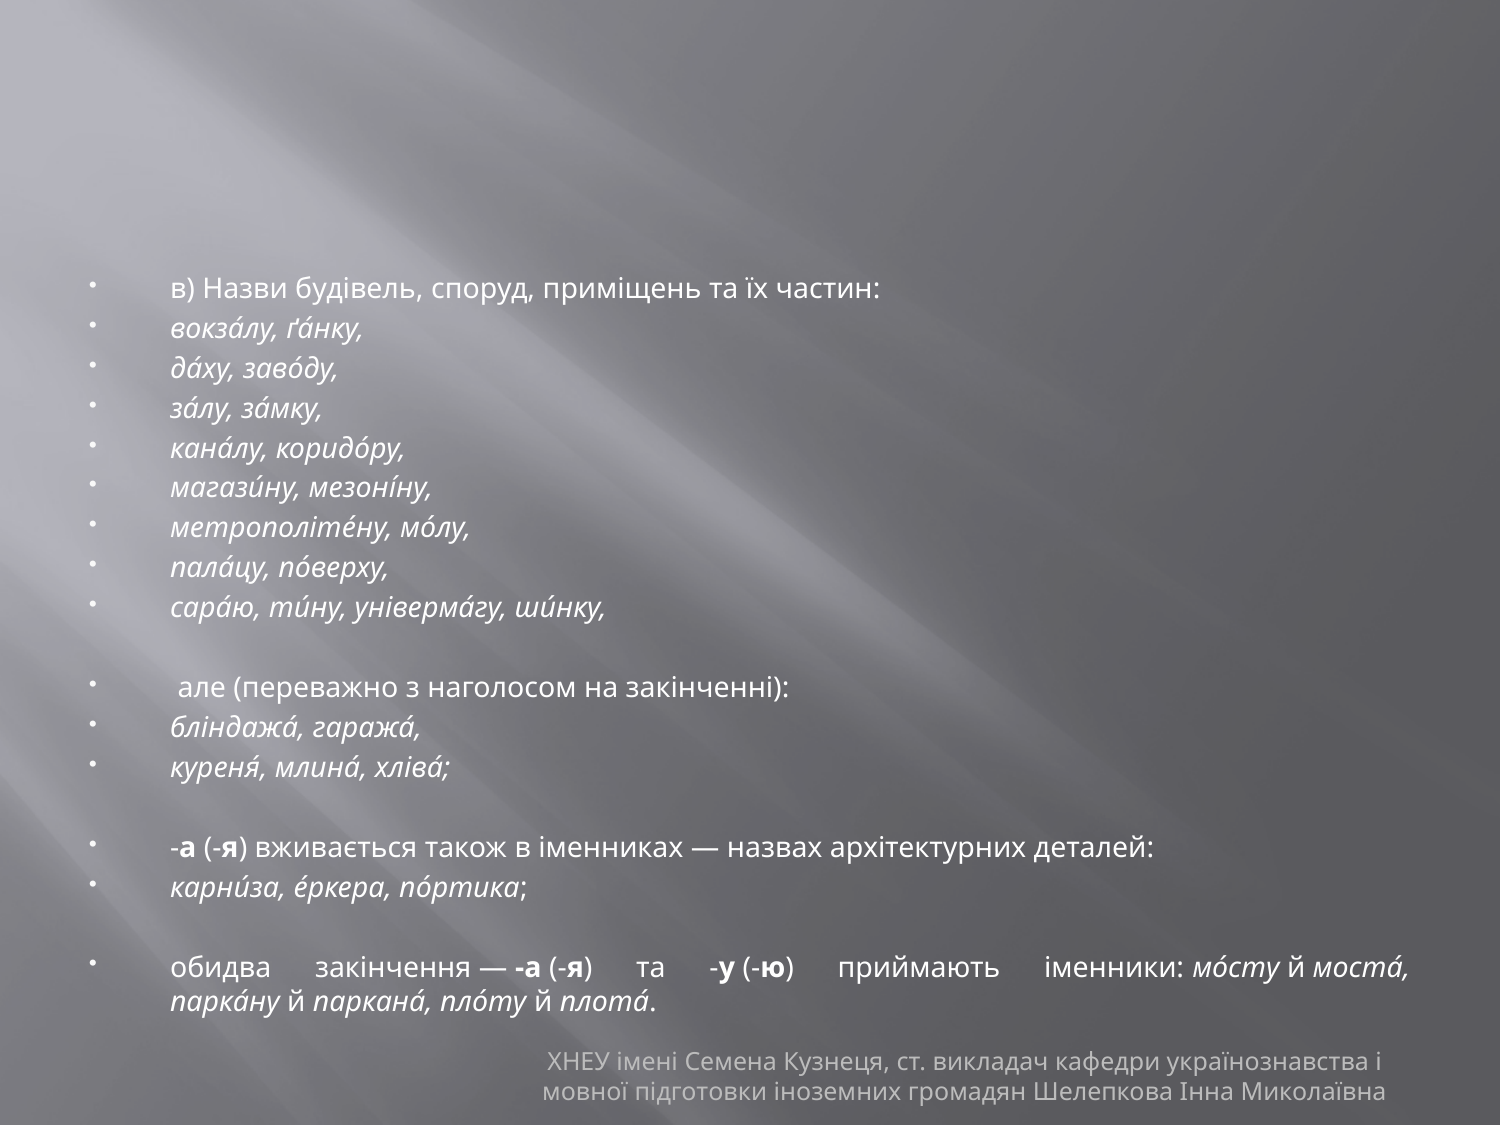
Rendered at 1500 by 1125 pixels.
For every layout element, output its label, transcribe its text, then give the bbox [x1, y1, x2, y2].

list в) Назви будівель, споруд, приміщень та їх частин: вокза́лу, ґа́нку, да́ху, заво́ду, за́лу, за́мку, кана́лу, коридо́ру, магази́ну, мезоні́ну, метрополіте́ну, мо́лу, пала́цу, по́верху, сара́ю, ти́ну, універма́гу, ши́нку, але (переважно з наголосом на закінченні): бліндажа́, гаража́, куреня́, млина́, хліва́; -а (-я) вживається також в іменниках — назвах архітектурних деталей: карни́за, е́ркера, по́ртика; обидва закінчення — -а (-я) та -у (-ю) приймають іменники: мо́сту й моста́, парка́ну й паркана́, пло́ту й плота́. [75, 262, 1425, 1035]
footer ХНЕУ імені Семена Кузнеця, ст. викладач кафедри українознавства і мовної підготовки іноземних громадян Шелепкова Інна Миколаївна [512, 1052, 1418, 1113]
